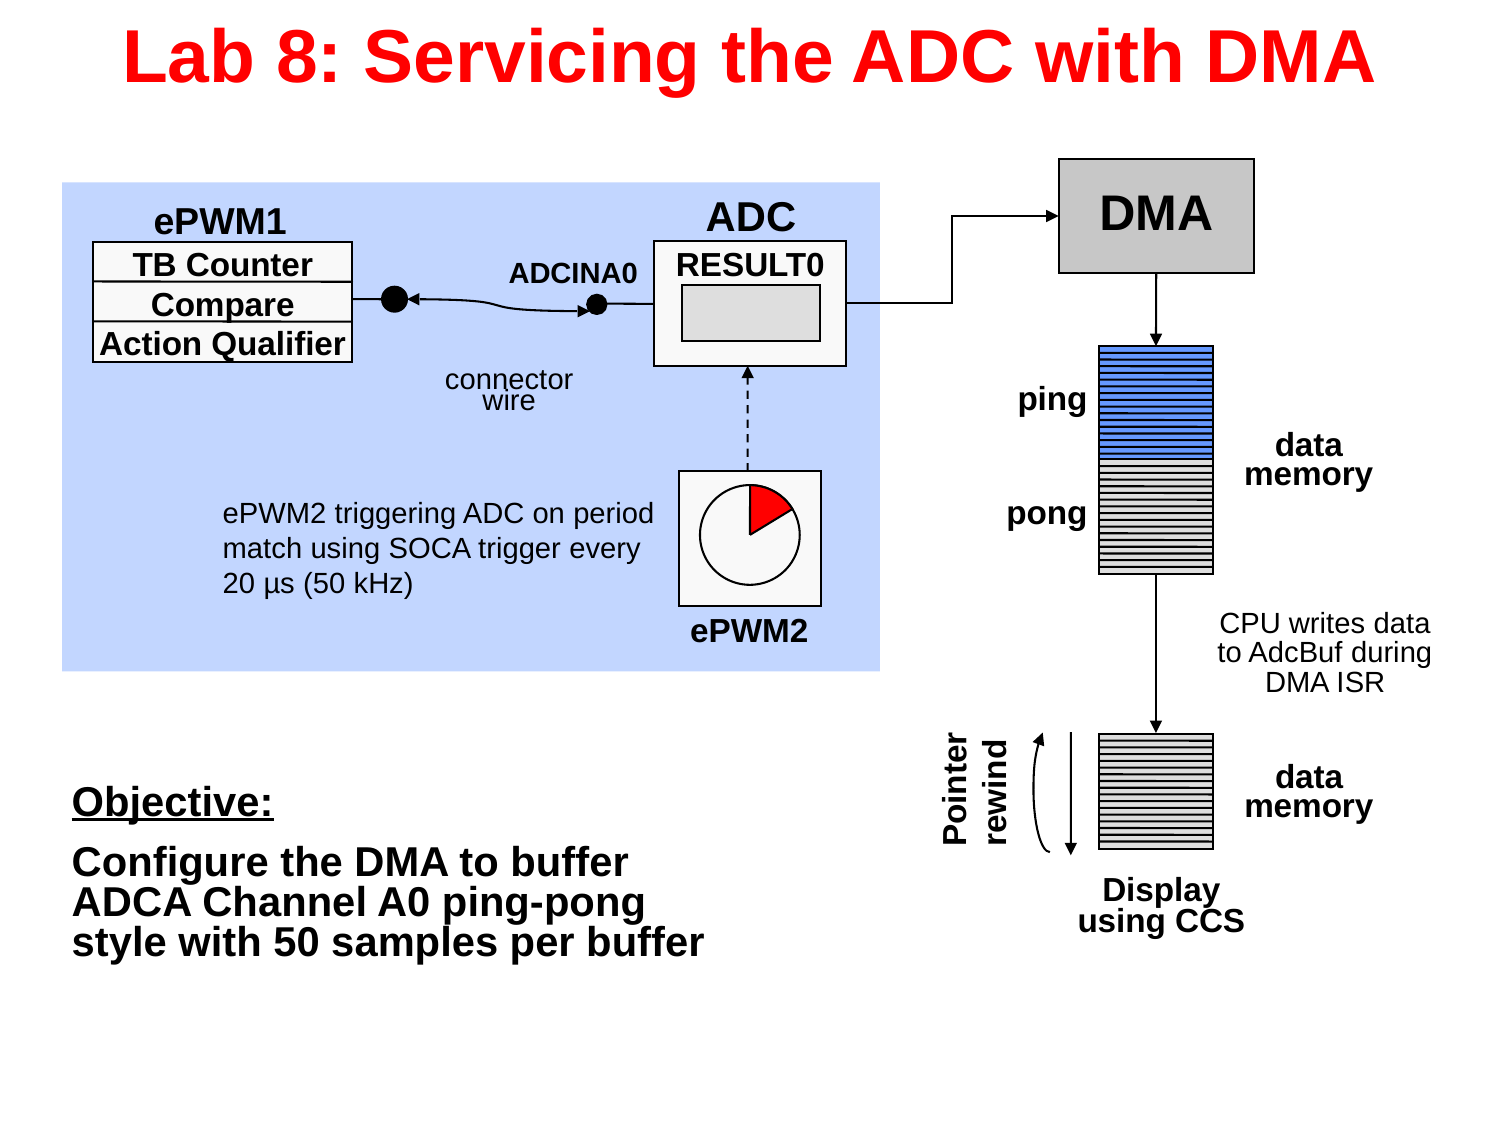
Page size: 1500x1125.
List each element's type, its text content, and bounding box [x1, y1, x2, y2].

text_box [1032, 732, 1050, 853]
text_box Pointer rewind [925, 716, 1021, 862]
text_box ADC [690, 182, 812, 235]
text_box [845, 215, 1059, 304]
text_box [1064, 732, 1078, 856]
text_box ePWM2 [675, 612, 824, 657]
text_box [653, 291, 847, 366]
text_box [653, 240, 661, 267]
text_box ADCINA0 [493, 267, 661, 293]
text_box [62, 182, 880, 672]
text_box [406, 298, 591, 312]
text_box ePWM1 [138, 198, 302, 249]
text_box pong [991, 493, 1093, 538]
text_box [681, 291, 820, 342]
text_box CPU writes data to AdcBuf during DMA ISR [1194, 602, 1456, 706]
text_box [678, 470, 822, 607]
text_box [1098, 733, 1213, 850]
text_box data memory [1229, 748, 1389, 831]
text_box Display using CCS [1059, 868, 1263, 947]
text_box connector wire [430, 365, 589, 423]
text_box ping [1002, 378, 1093, 424]
text_box [741, 365, 754, 383]
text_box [1098, 345, 1213, 575]
text_box data memory [1229, 416, 1389, 499]
text_box DMA [1058, 159, 1254, 273]
text_box RESULT0 [661, 235, 840, 291]
text_box ePWM2 triggering ADC on period match using SOCA trigger every 20 µs (50 kHz) [207, 486, 671, 607]
title Lab 8: Servicing the ADC with DMA [0, 0, 1500, 122]
text_box [382, 286, 407, 312]
text_box [590, 294, 607, 314]
text_box TB Counter Compare Action Qualifier [84, 235, 362, 370]
text_box Objective: Configure the DMA to buffer ADCA Channel A0 ping-pong style with 50 samples per buffer [56, 776, 734, 973]
